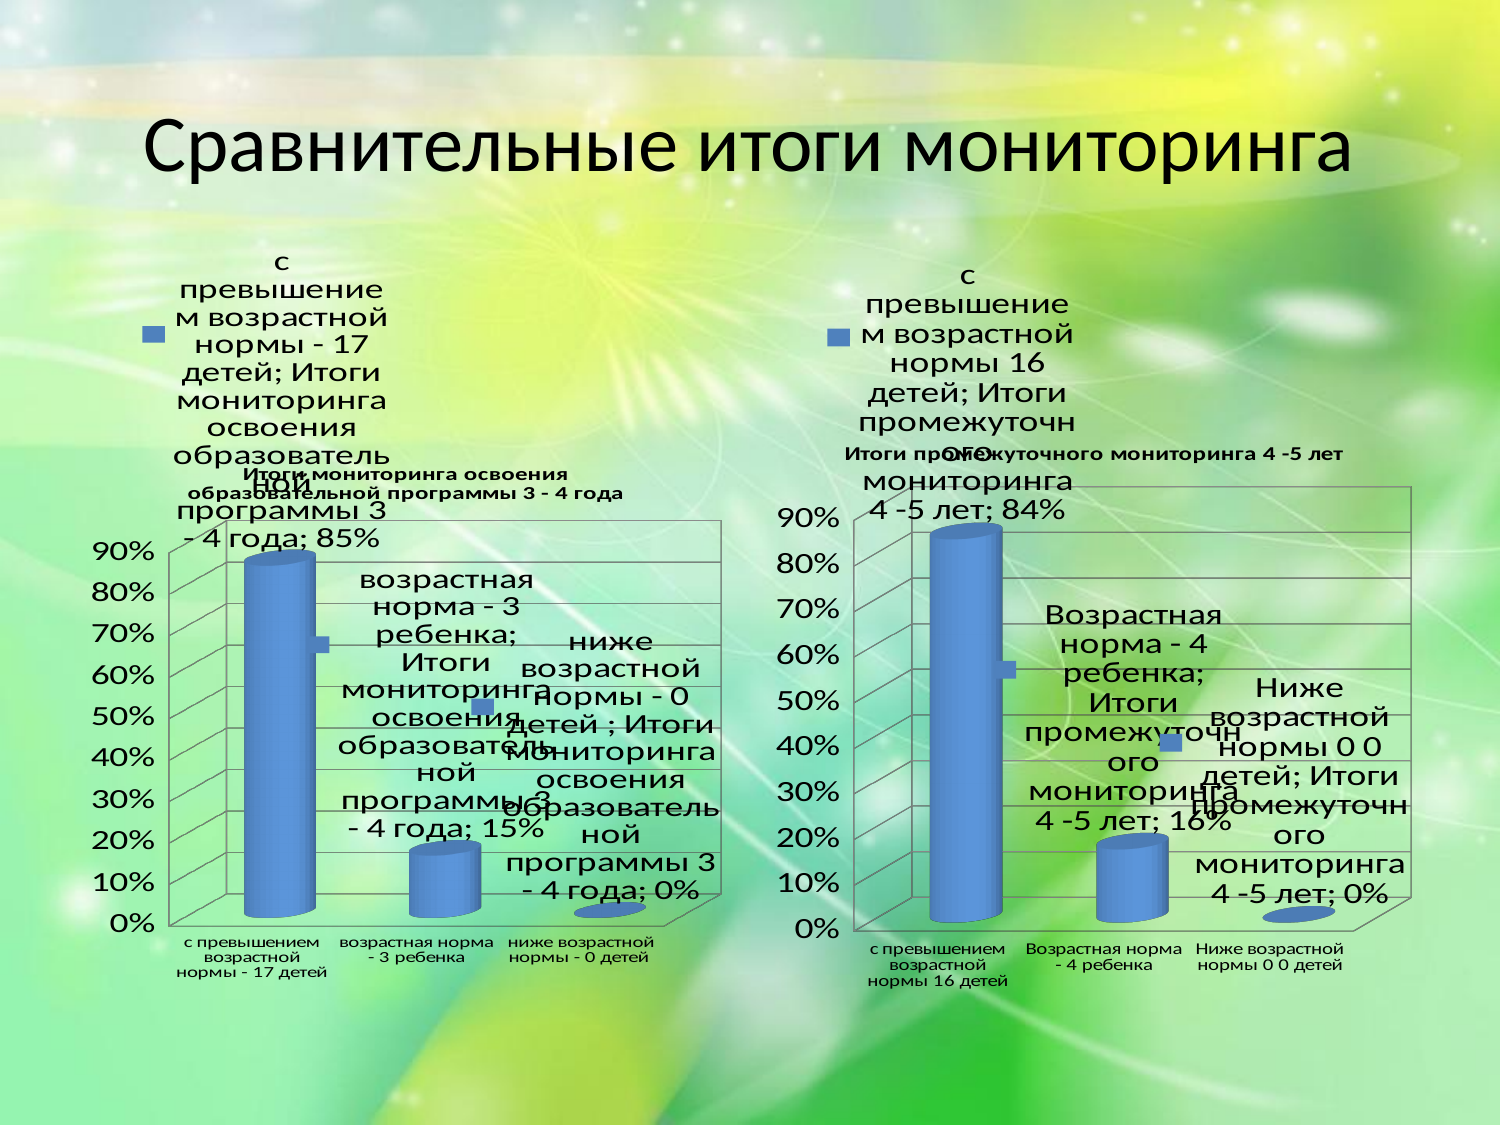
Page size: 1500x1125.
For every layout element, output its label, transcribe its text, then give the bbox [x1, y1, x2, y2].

chart [762, 262, 1426, 1006]
chart [74, 249, 738, 993]
picture [0, 0, 1500, 1125]
title Сравнительные итоги мониторинга [75, 45, 1425, 233]
